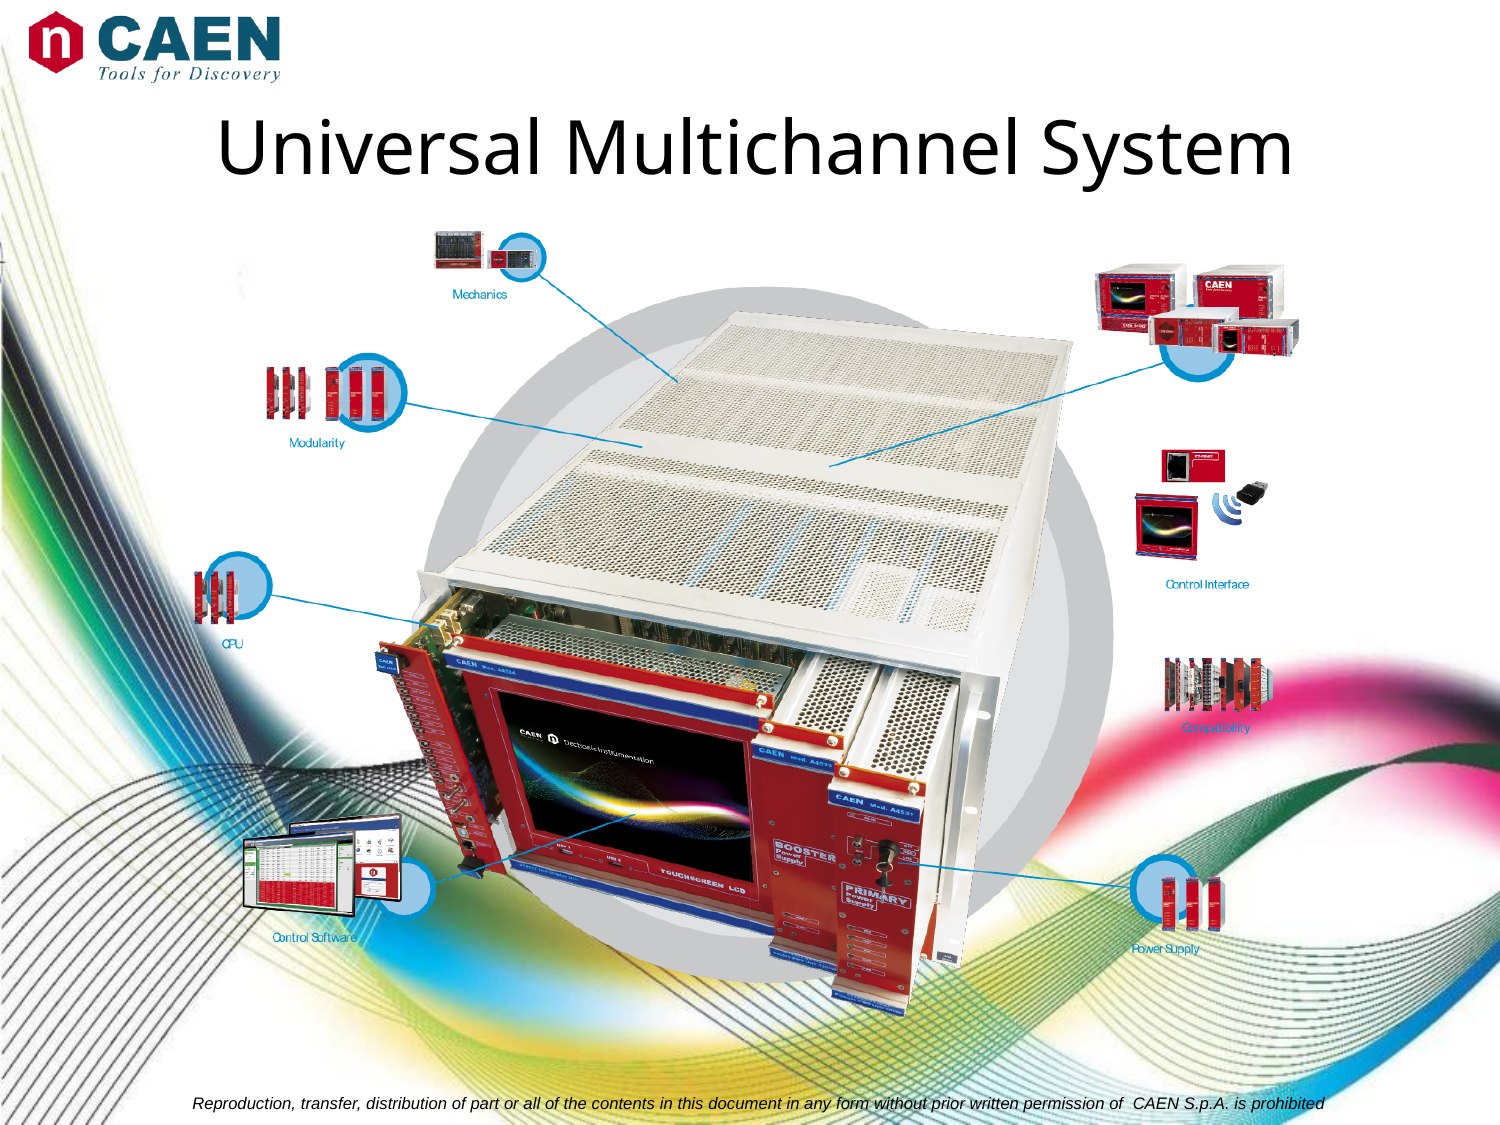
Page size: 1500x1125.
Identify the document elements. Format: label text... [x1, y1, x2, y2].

footer Reproduction, transfer, distribution of part or all of the contents in this document in any form without prior written permission of CAEN S.p.A. is prohibited [88, 1085, 1436, 1118]
picture [0, 0, 1500, 1125]
text_box Universal Multichannel System [147, 109, 1365, 197]
